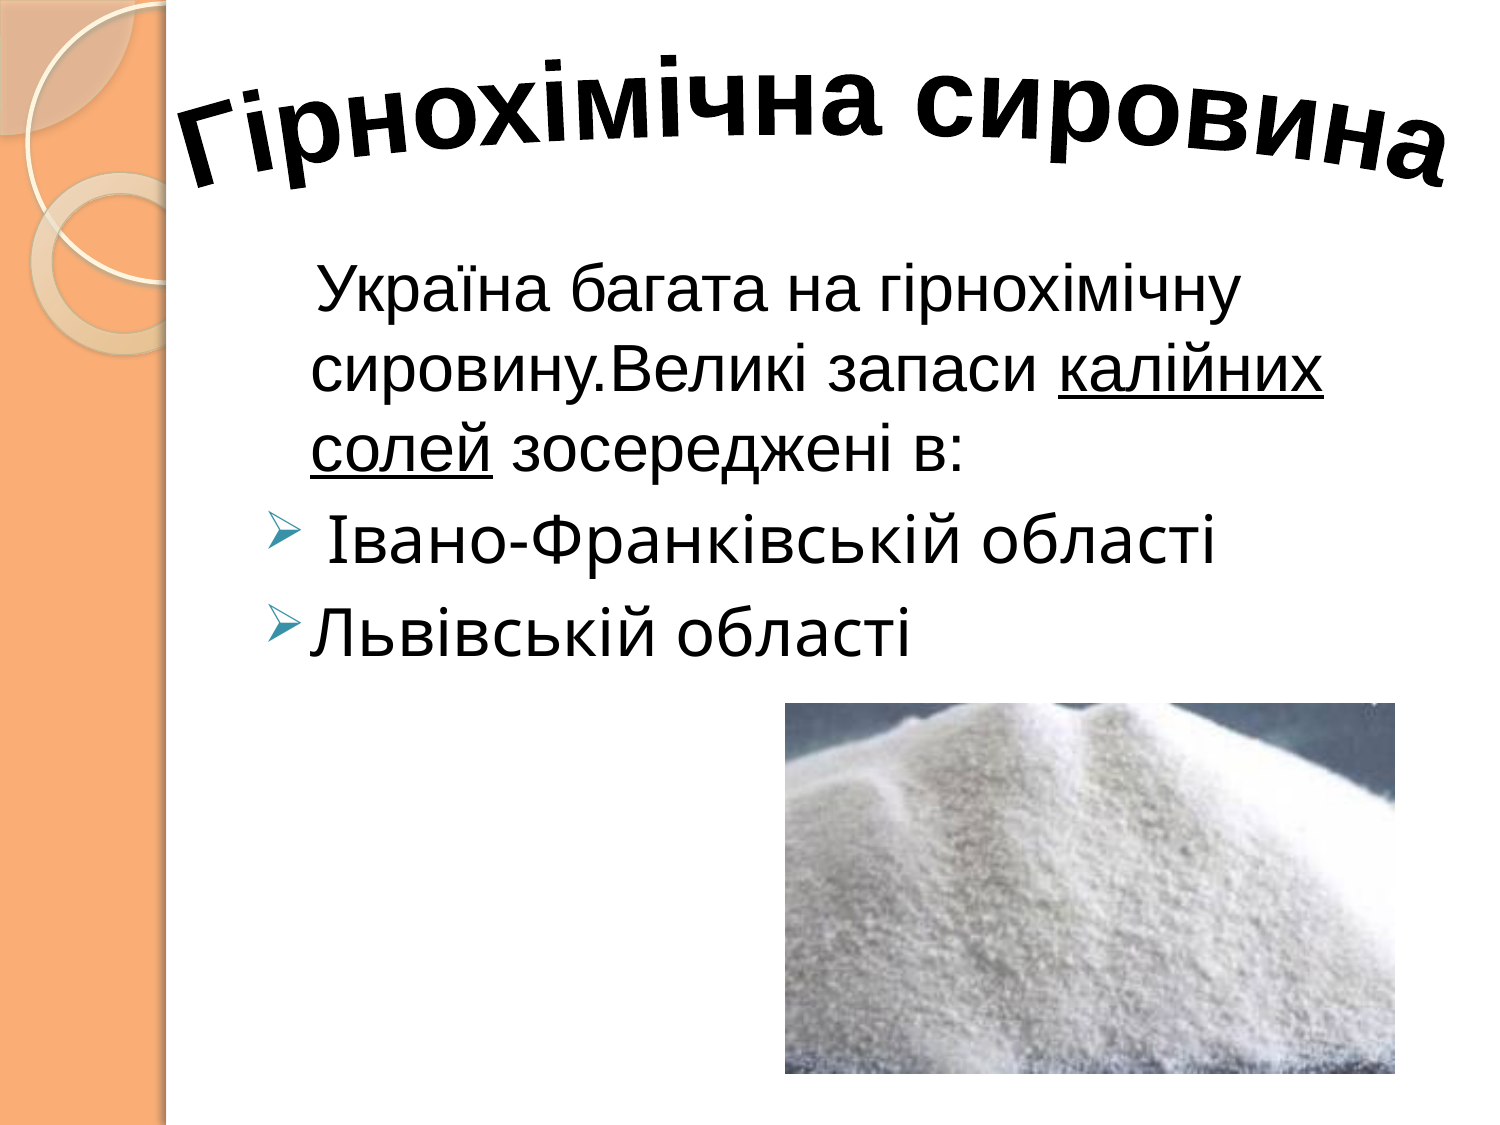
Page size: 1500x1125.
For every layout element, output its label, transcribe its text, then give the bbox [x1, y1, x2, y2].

list Україна багата на гірнохімічну сировину.Великі запаси калійних солей зосереджені в: Івано-Франківській області Львівській області [235, 237, 1466, 1025]
picture [784, 702, 1395, 1074]
